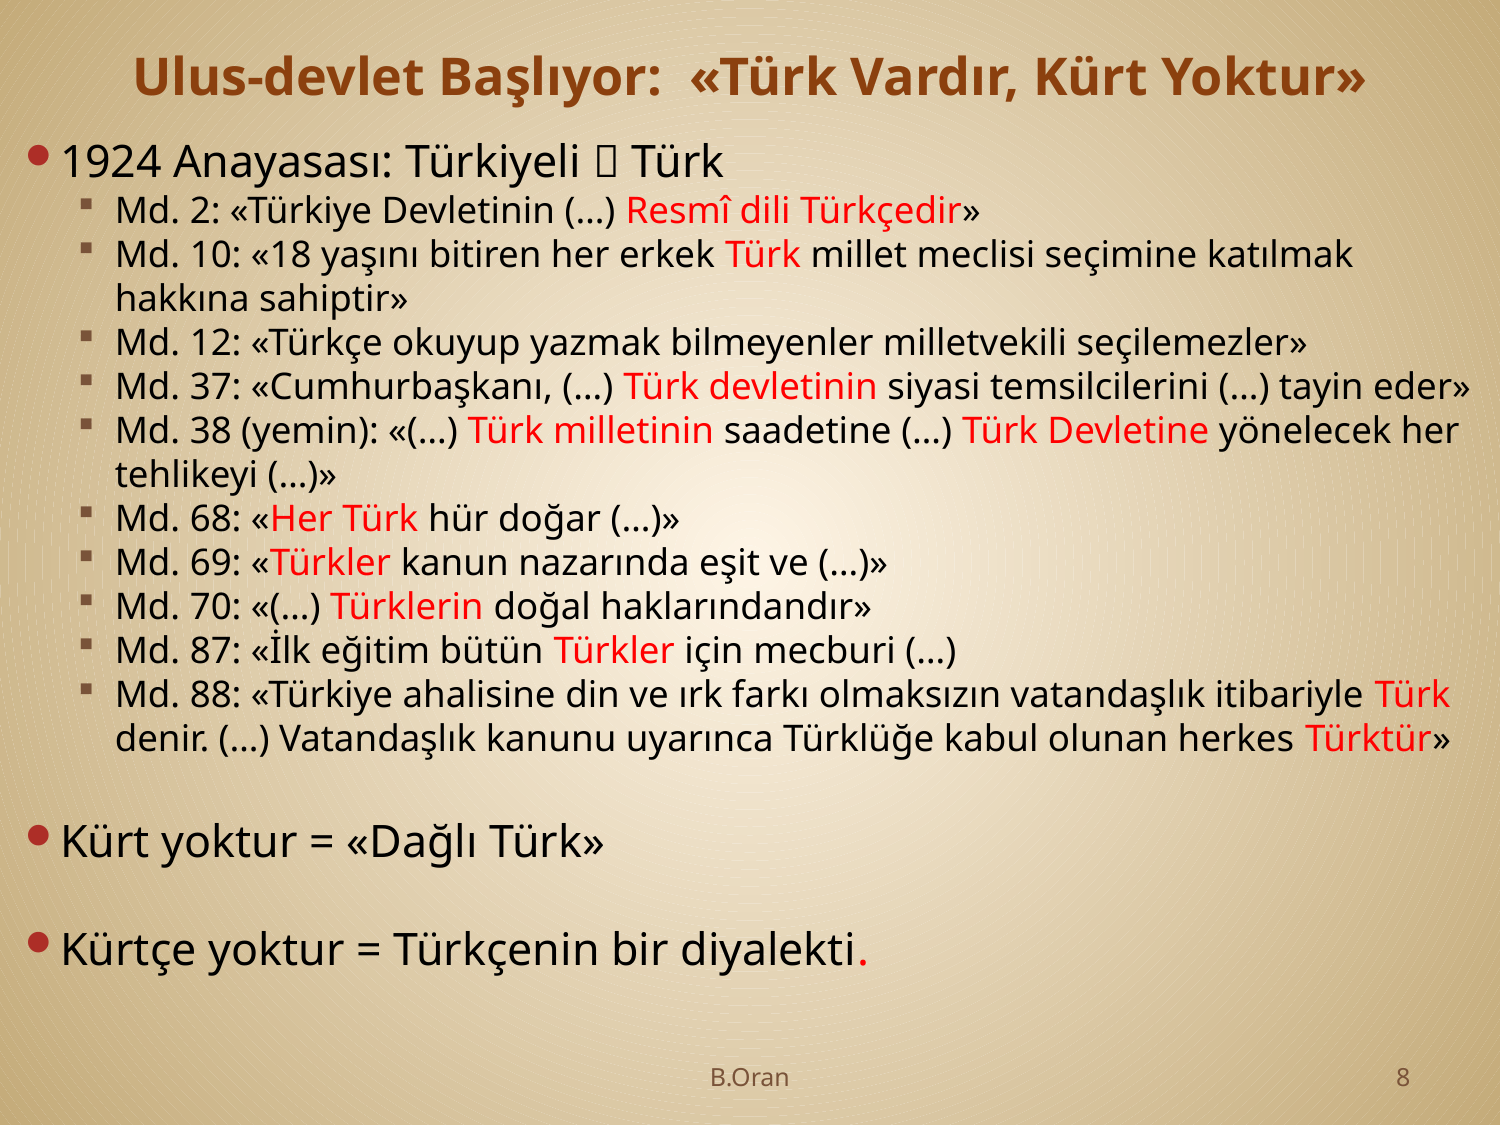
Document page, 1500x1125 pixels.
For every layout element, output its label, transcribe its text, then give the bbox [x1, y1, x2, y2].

footer B.Oran [512, 1024, 988, 1103]
slide_number 8 [1074, 1024, 1425, 1103]
title Ulus-devlet Başlıyor: «Türk Vardır, Kürt Yoktur» [75, 19, 1425, 114]
list 1924 Anayasası: Türkiyeli  Türk Md. 2: «Türkiye Devletinin (…) Resmî dili Türkçedir» Md. 10: «18 yaşını bitiren her erkek Türk millet meclisi seçimine katılmak hakkına sahiptir» Md. 12: «Türkçe okuyup yazmak bilmeyenler milletvekili seçilemezler» Md. 37: «Cumhurbaşkanı, (…) Türk devletinin siyasi temsilcilerini (…) tayin eder» Md. 38 (yemin): «(…) Türk milletinin saadetine (…) Türk Devletine yönelecek her tehlikeyi (…)» Md. 68: «Her Türk hür doğar (…)» Md. 69: «Türkler kanun nazarında eşit ve (…)» Md. 70: «(…) Türklerin doğal haklarındandır» Md. 87: «İlk eğitim bütün Türkler için mecburi (…) Md. 88: «Türkiye ahalisine din ve ırk farkı olmaksızın vatandaşlık itibariyle Türk denir. (…) Vatandaşlık kanunu uyarınca Türklüğe kabul olunan herkes Türktür» Kürt yoktur = «Dağlı Türk» Kürtçe yoktur = Türkçenin bir diyalekti. [17, 125, 1483, 1059]
